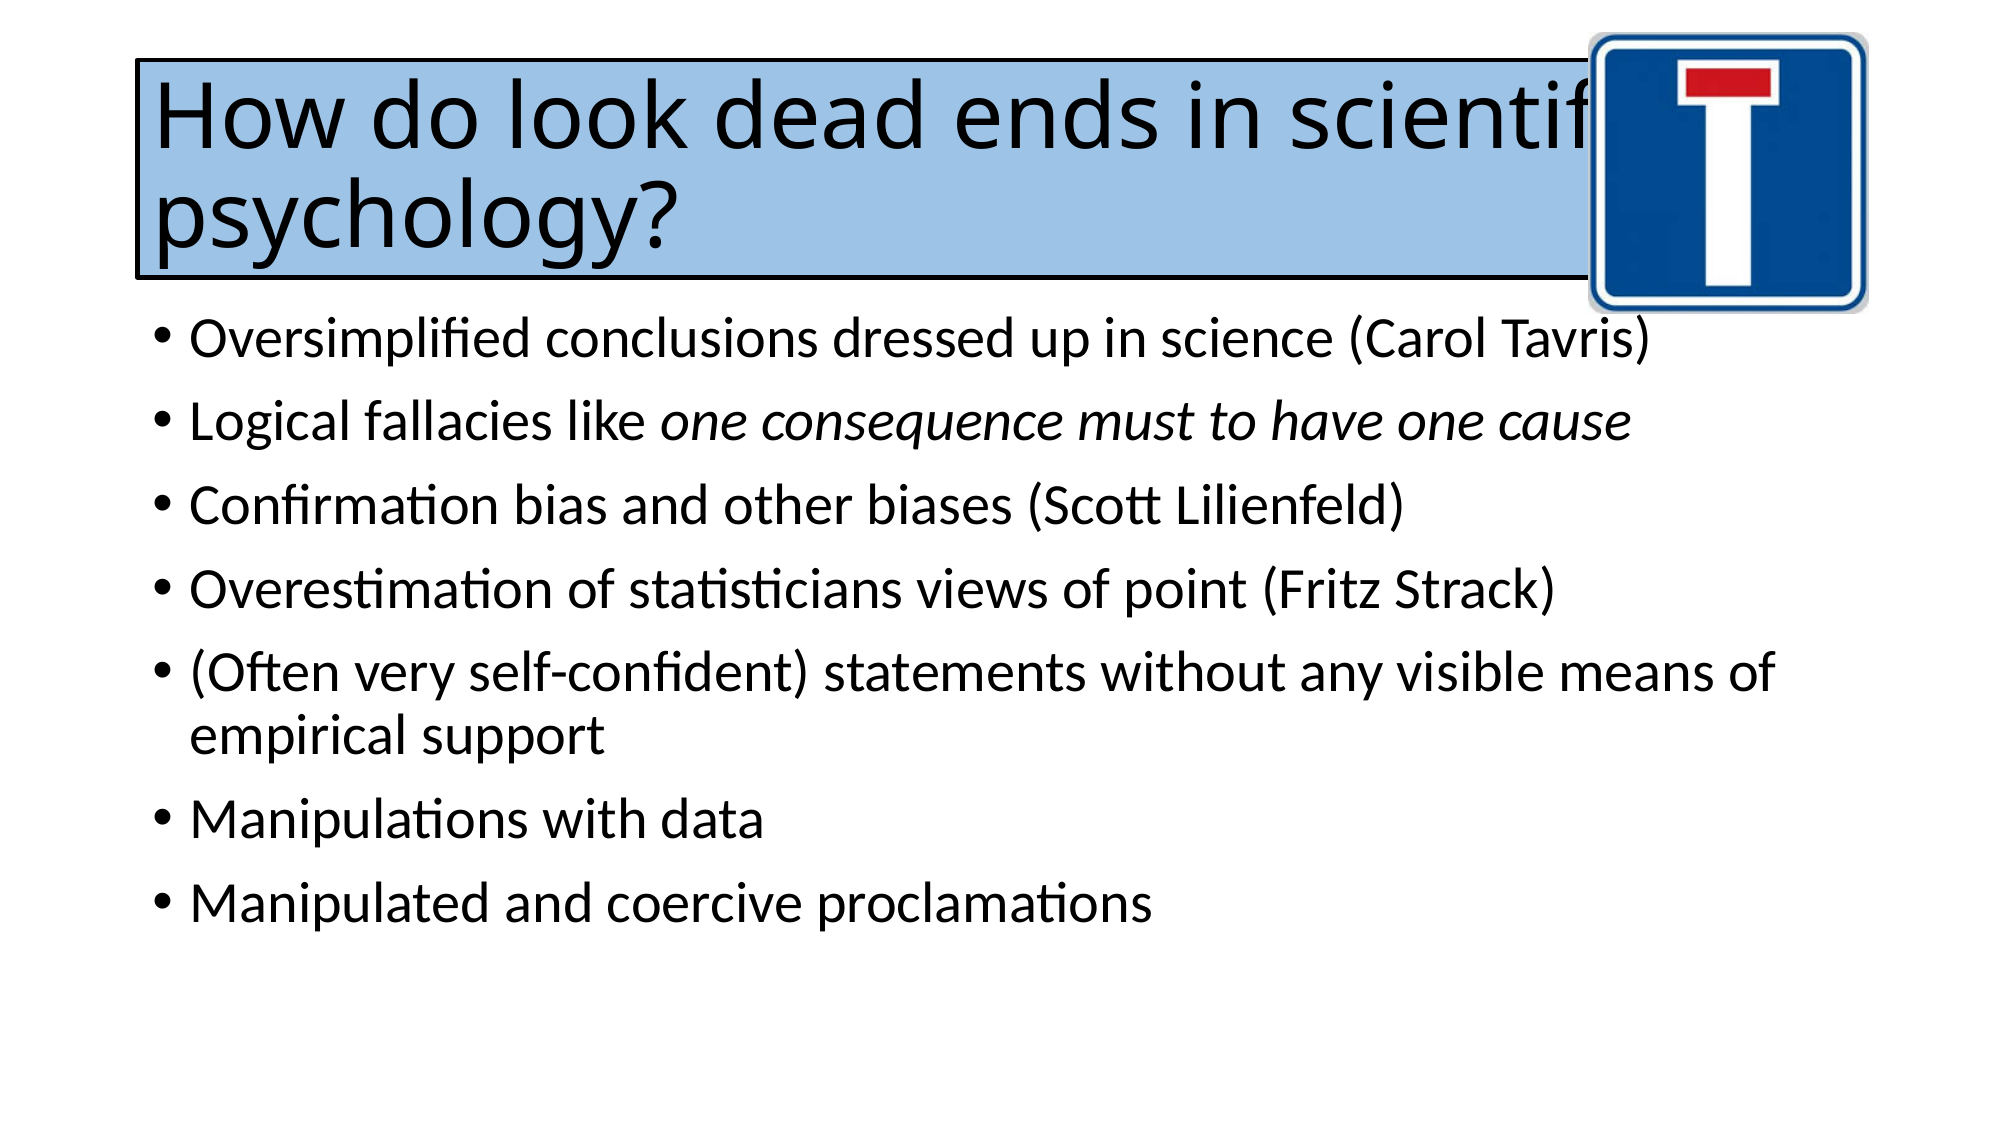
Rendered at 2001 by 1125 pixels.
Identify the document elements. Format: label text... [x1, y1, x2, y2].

title How do look dead ends in scientific psychology? [137, 59, 1588, 278]
list Oversimplified conclusions dressed up in science (Carol Tavris) Logical fallacies like one consequence must to have one cause Confirmation bias and other biases (Scott Lilienfeld) Overestimation of statisticians views of point (Fritz Strack) (Often very self-confident) statements without any visible means of empirical support Manipulations with data Manipulated and coercive proclamations [137, 299, 1863, 1014]
picture [1588, 32, 1869, 314]
